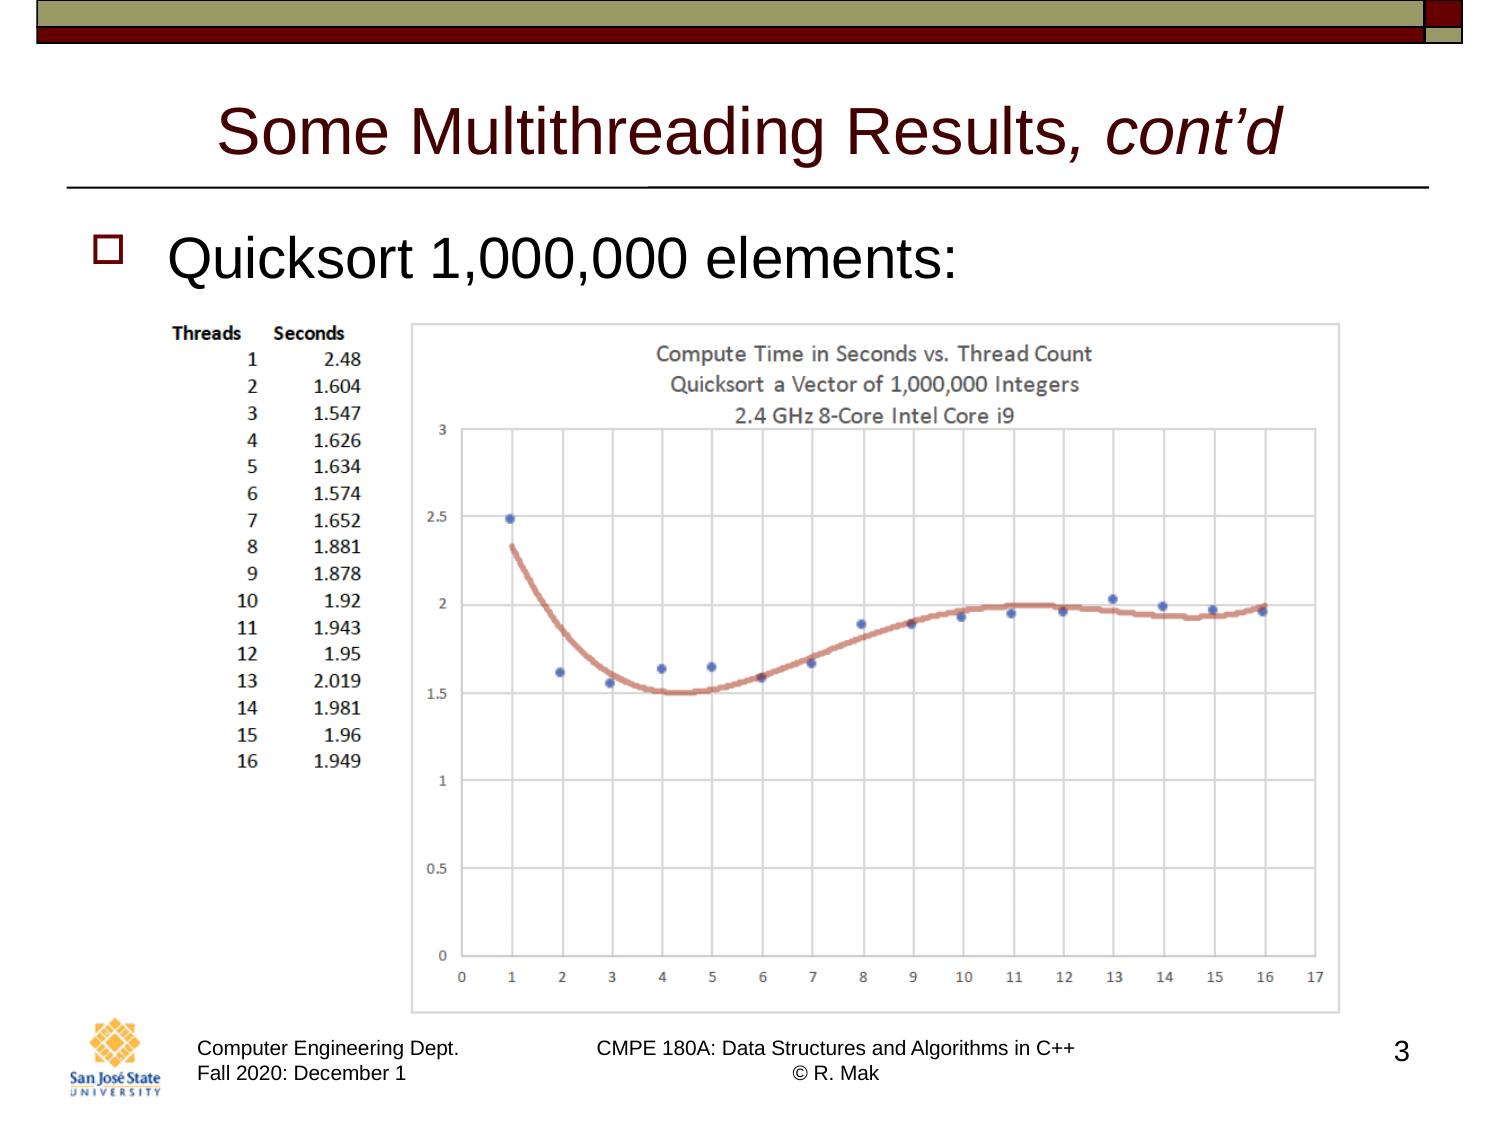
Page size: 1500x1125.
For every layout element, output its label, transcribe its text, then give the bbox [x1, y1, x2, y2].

slide_number 3 [1112, 1025, 1425, 1100]
list Quicksort 1,000,000 elements: [75, 212, 1425, 308]
picture [60, 314, 1349, 1112]
title Some Multithreading Results, cont’d [75, 67, 1425, 175]
